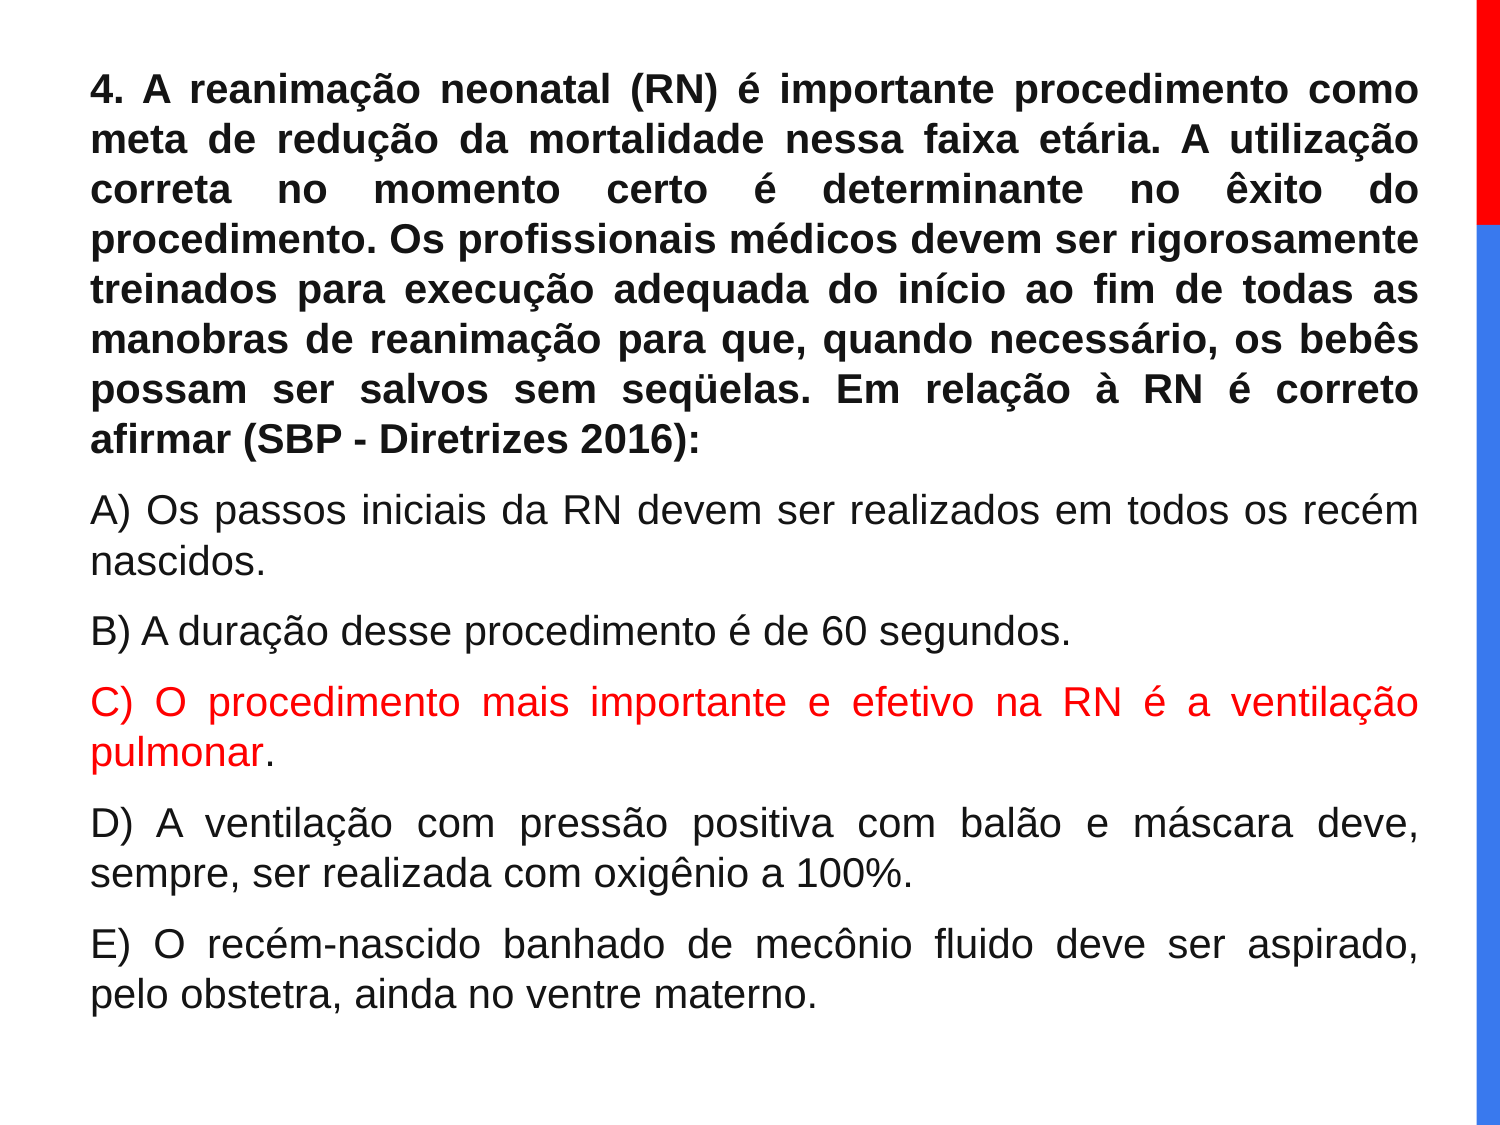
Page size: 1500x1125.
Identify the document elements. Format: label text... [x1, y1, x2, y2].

list 4. A reanimação neonatal (RN) é importante procedimento como meta de redução da mortalidade nessa faixa etária. A utilização correta no momento certo é determinante no êxito do procedimento. Os profissionais médicos devem ser rigorosamente treinados para execução adequada do início ao fim de todas as manobras de reanimação para que, quando necessário, os bebês possam ser salvos sem seqüelas. Em relação à RN é correto afirmar (SBP - Diretrizes 2016): A) Os passos iniciais da RN devem ser realizados em todos os recém nascidos. B) A duração desse procedimento é de 60 segundos. C) O procedimento mais importante e efetivo na RN é a ventilação pulmonar. D) A ventilação com pressão positiva com balão e máscara deve, sempre, ser realizada com oxigênio a 100%. E) O recém-nascido banhado de mecônio fluido deve ser aspirado, pelo obstetra, ainda no ventre materno. [75, 54, 1436, 1059]
